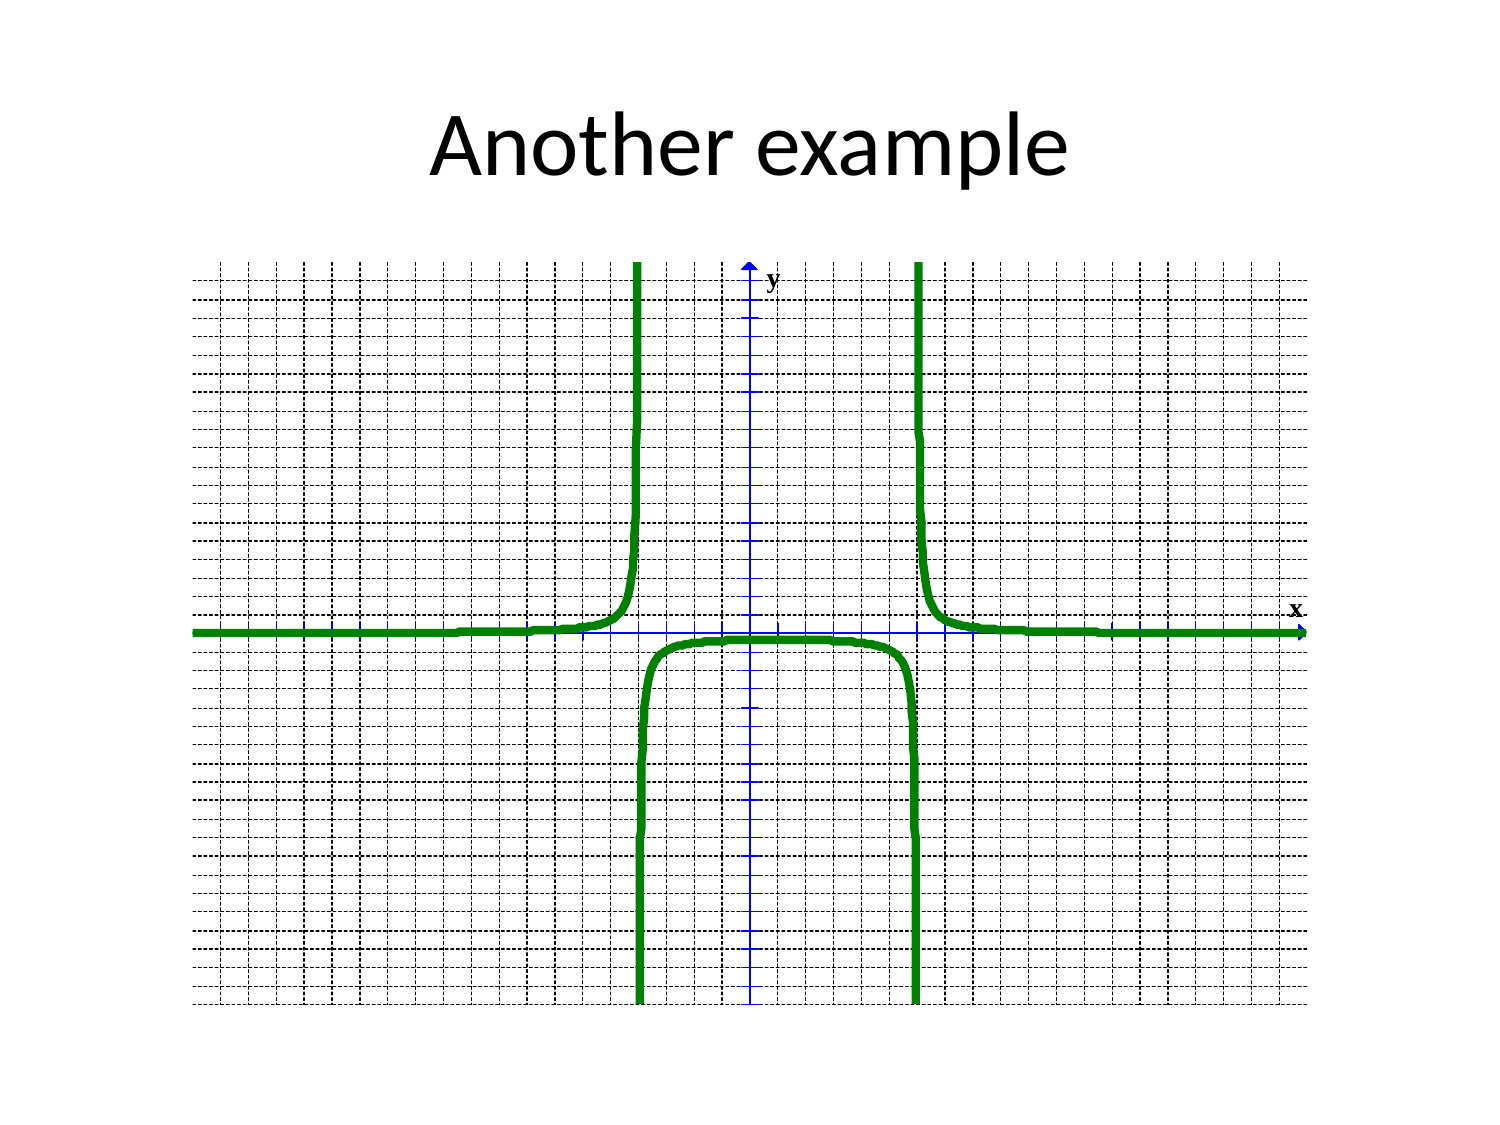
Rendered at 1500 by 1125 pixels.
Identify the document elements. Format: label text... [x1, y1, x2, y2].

title Another example [75, 45, 1425, 233]
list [192, 262, 1308, 1006]
